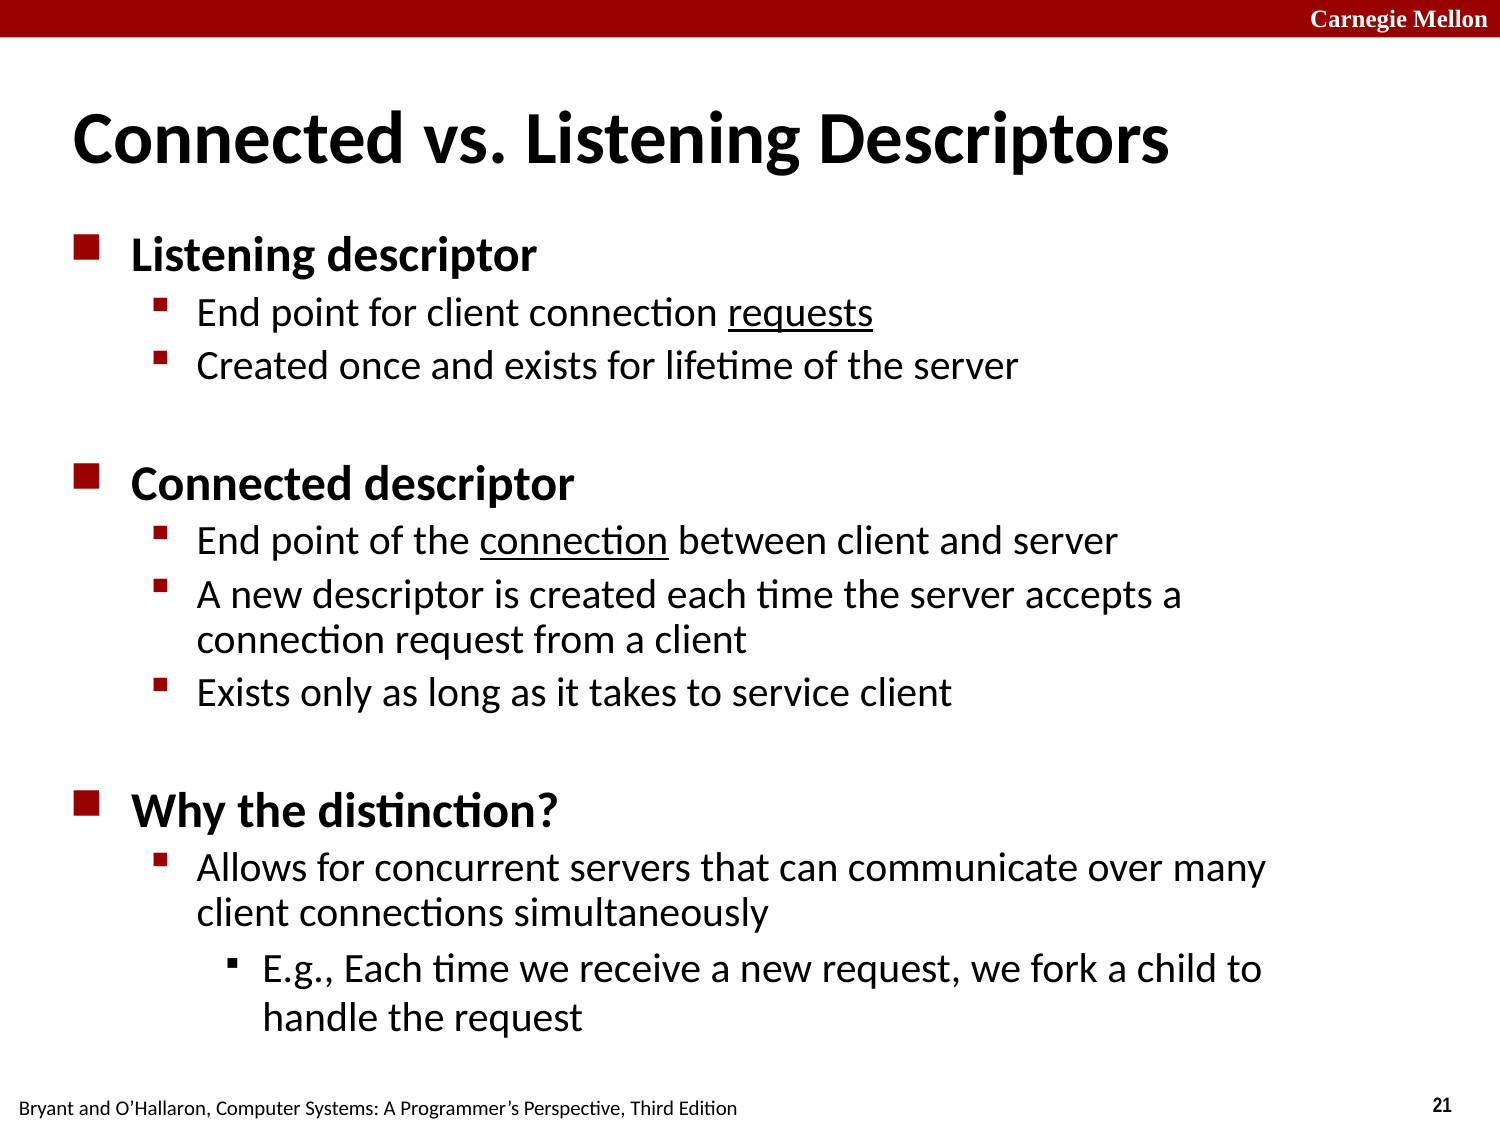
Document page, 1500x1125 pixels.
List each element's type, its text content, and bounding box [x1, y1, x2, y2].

title Connected vs. Listening Descriptors [58, 71, 1305, 197]
list Listening descriptor End point for client connection requests Created once and exists for lifetime of the server Connected descriptor End point of the connection between client and server A new descriptor is created each time the server accepts a connection request from a client Exists only as long as it takes to service client Why the distinction? Allows for concurrent servers that can communicate over many client connections simultaneously E.g., Each time we receive a new request, we fork a child to handle the request [59, 223, 1356, 1076]
